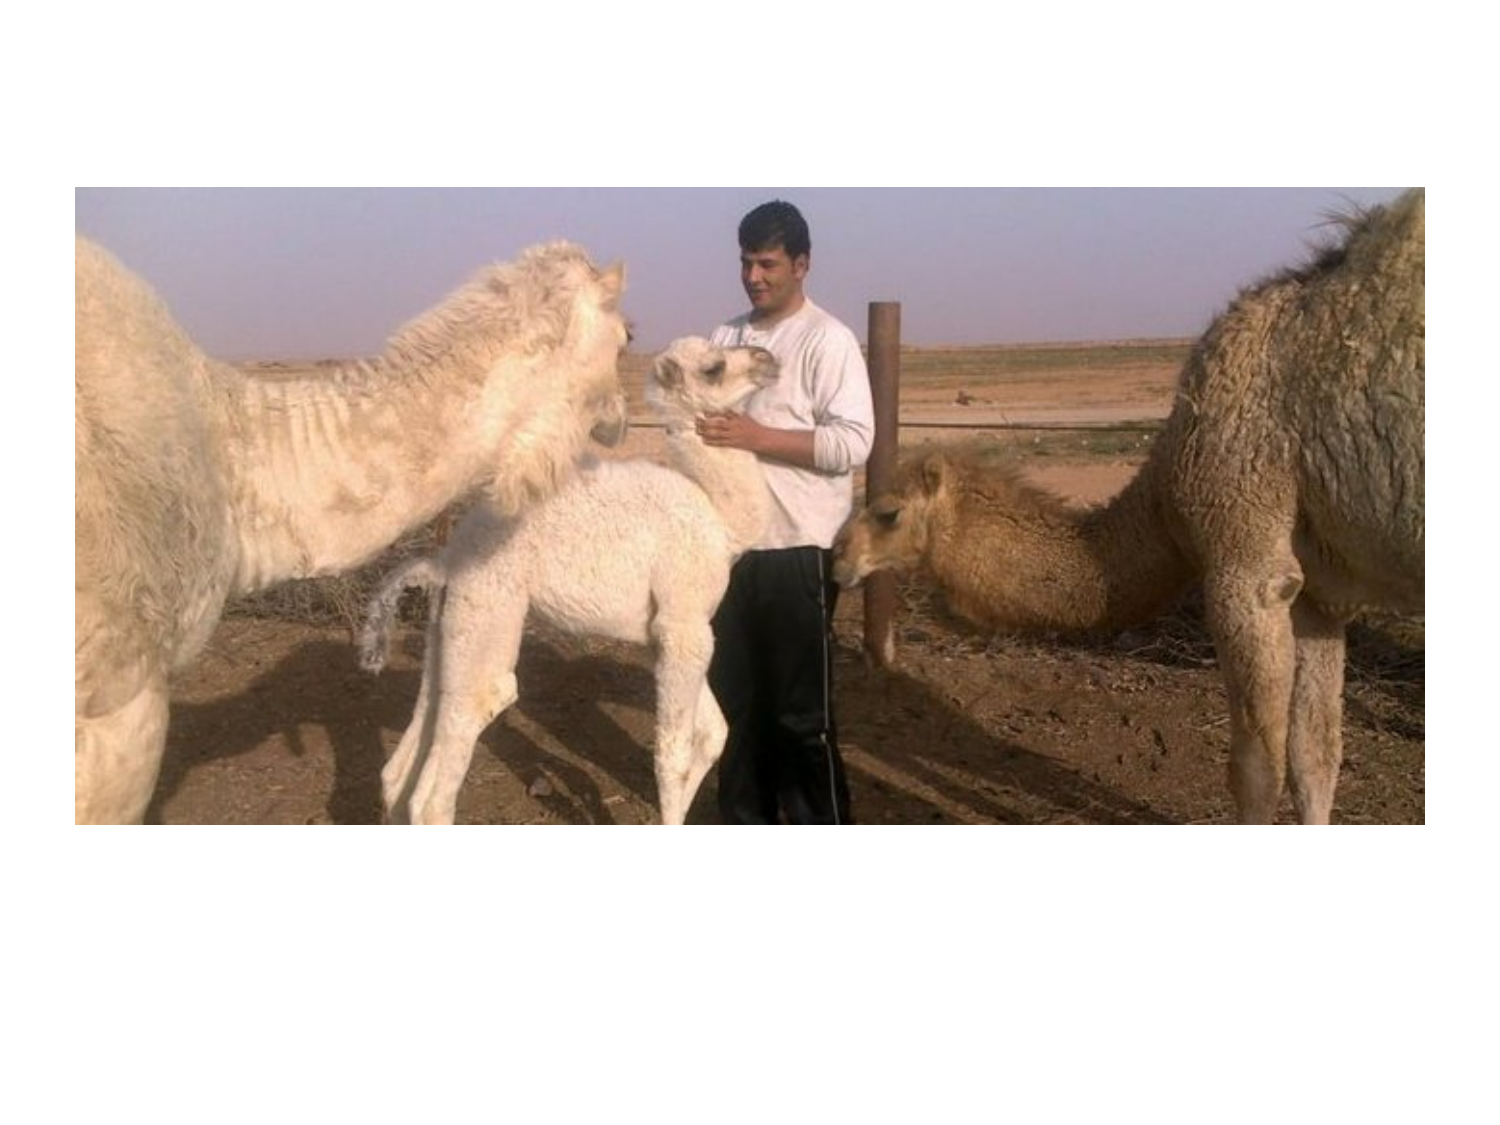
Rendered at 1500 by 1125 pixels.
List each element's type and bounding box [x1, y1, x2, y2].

list [74, 187, 1426, 826]
